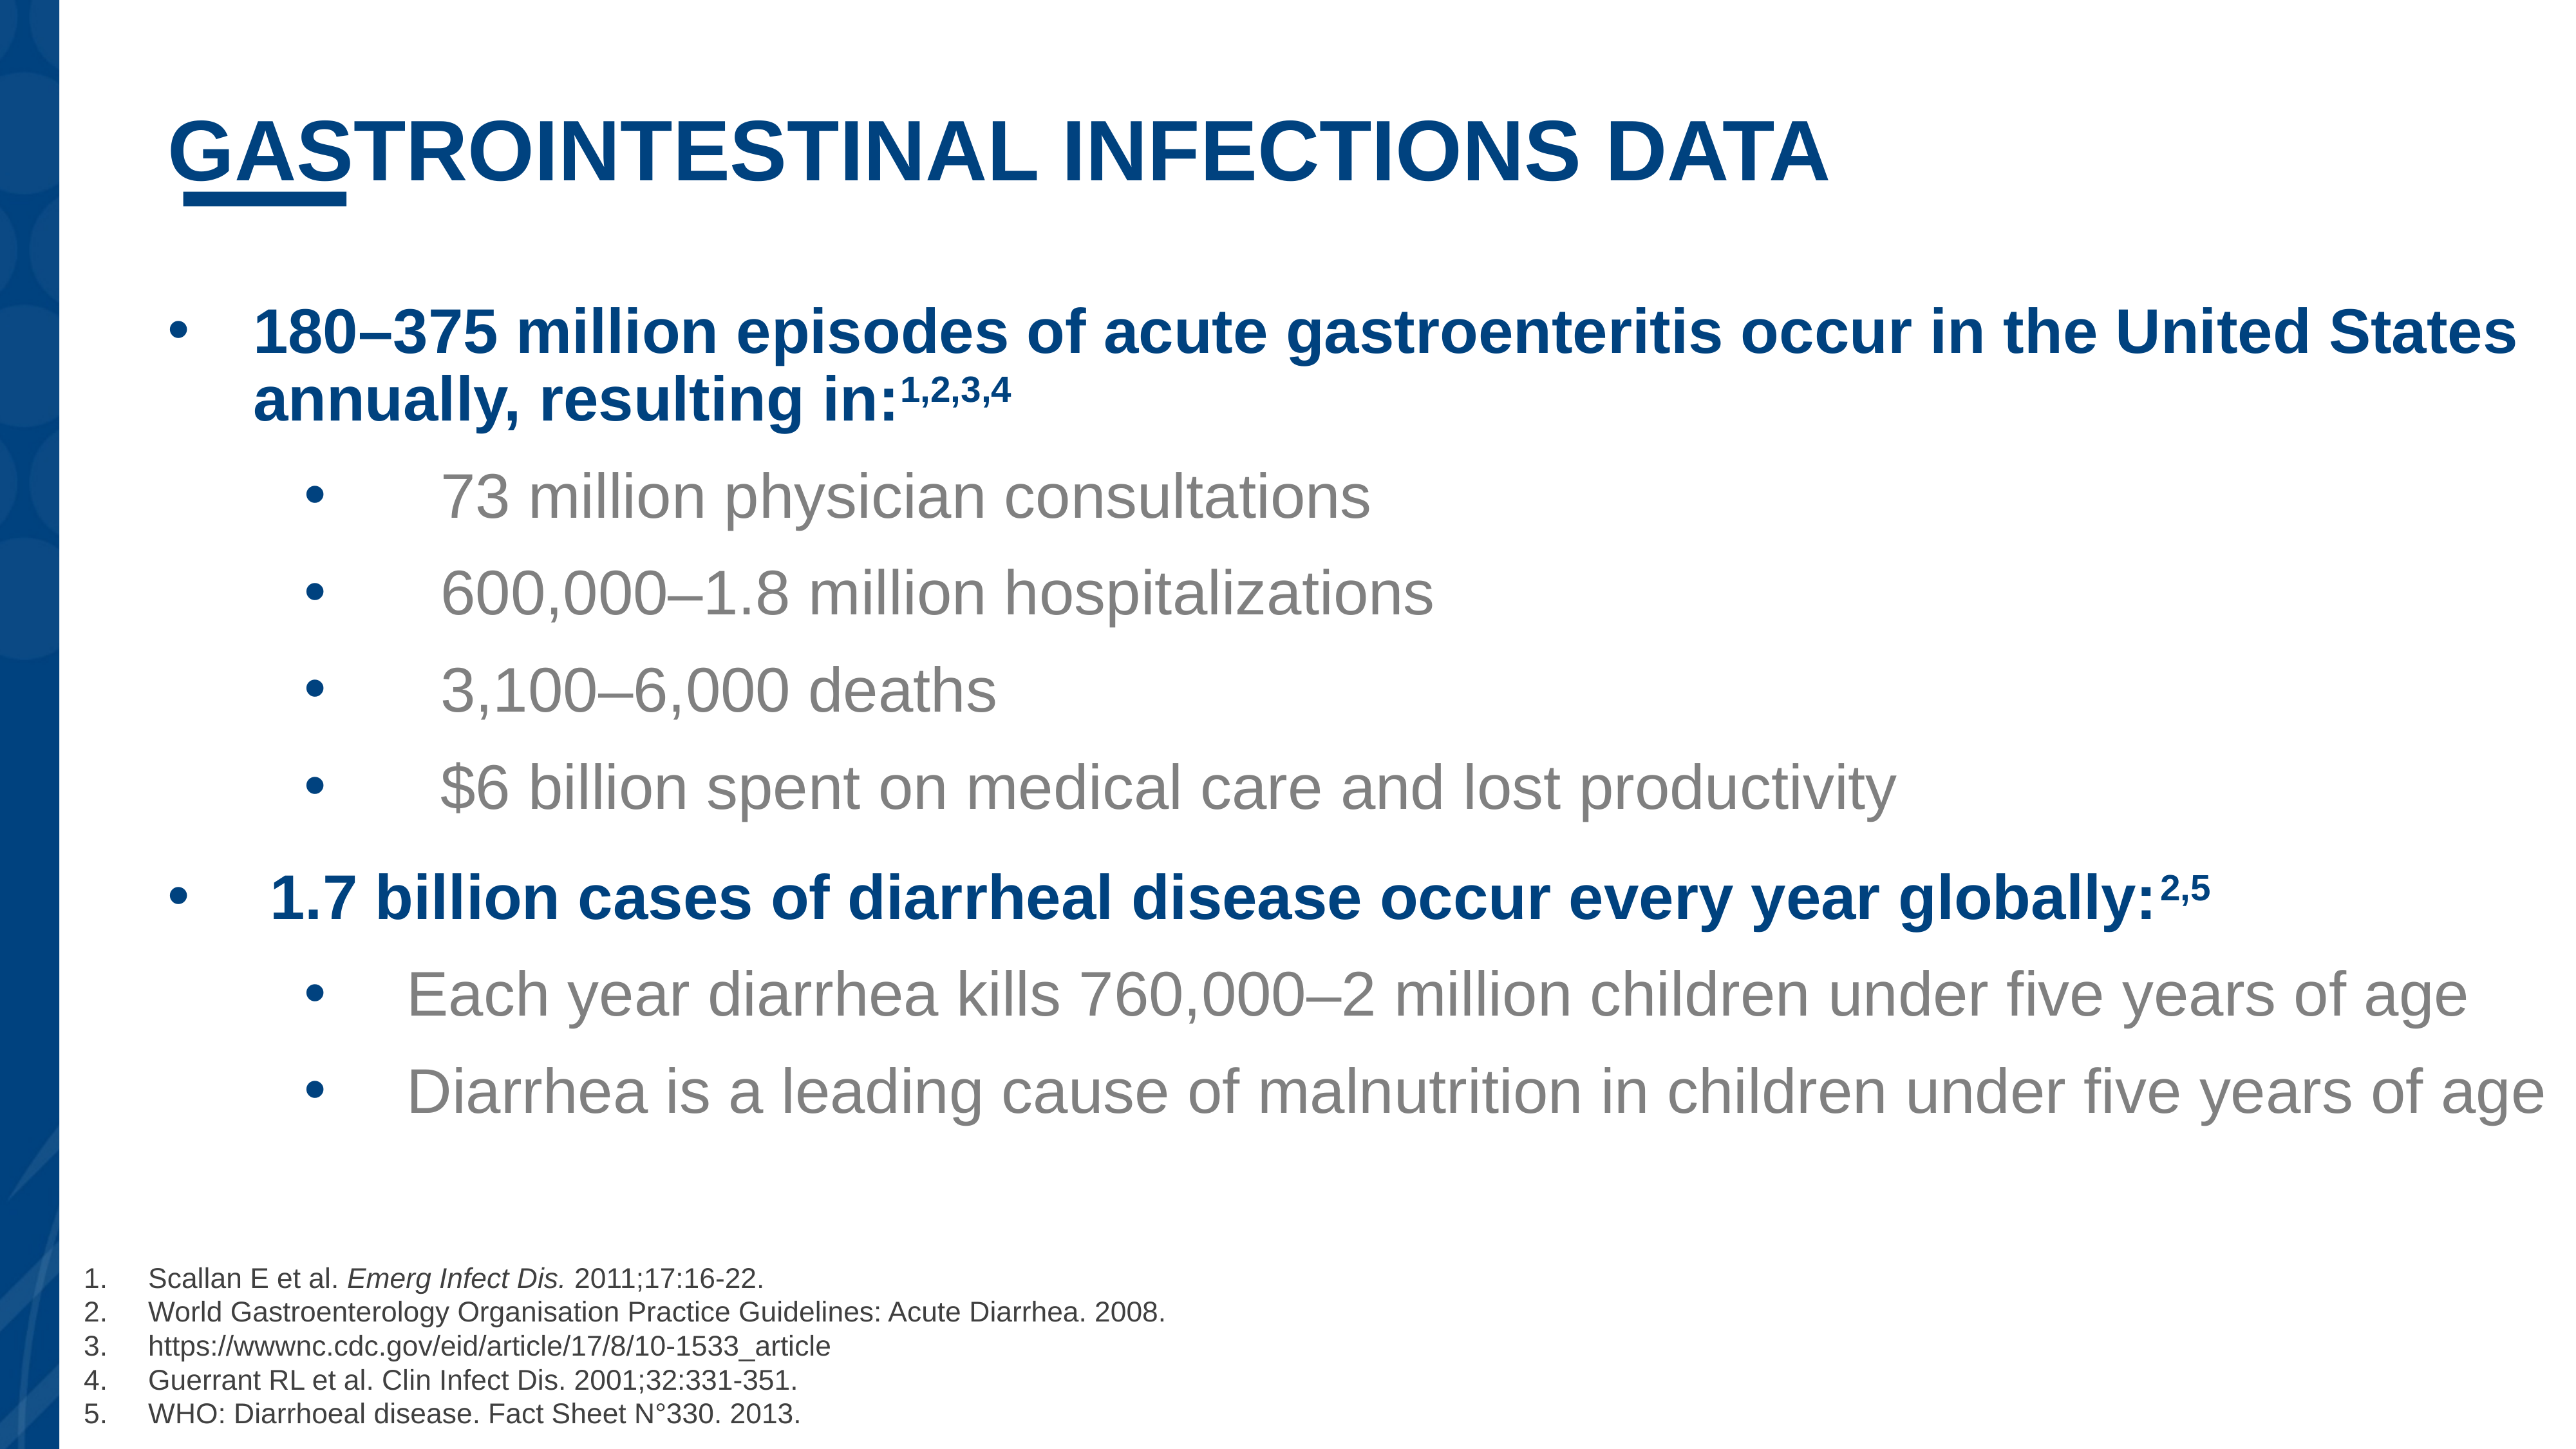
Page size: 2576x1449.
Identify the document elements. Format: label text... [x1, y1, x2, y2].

picture [0, 0, 60, 1449]
list 180–375 million episodes of acute gastroenteritis occur in the United States annually, resulting in:1,2,3,4 73 million physician consultations 600,000–1.8 million hospitalizations 3,100–6,000 deaths $6 billion spent on medical care and lost productivity 1.7 billion cases of diarrheal disease occur every year globally:2,5 Each year diarrhea kills 760,000–2 million children under five years of age Diarrhea is a leading cause of malnutrition in children under five years of age [158, 293, 2576, 1142]
title Gastrointestinal Infections Data [158, 0, 2443, 205]
text_box Scallan E et al. Emerg Infect Dis. 2011;17:16-22. World Gastroenterology Organisation Practice Guidelines: Acute Diarrhea. 2008. https://wwwnc.cdc.gov/eid/article/17/8/10-1533_article Guerrant RL et al. Clin Infect Dis. 2001;32:331-351. WHO: Diarrhoeal disease. Fact Sheet N°330. 2013. [84, 1263, 2576, 1430]
